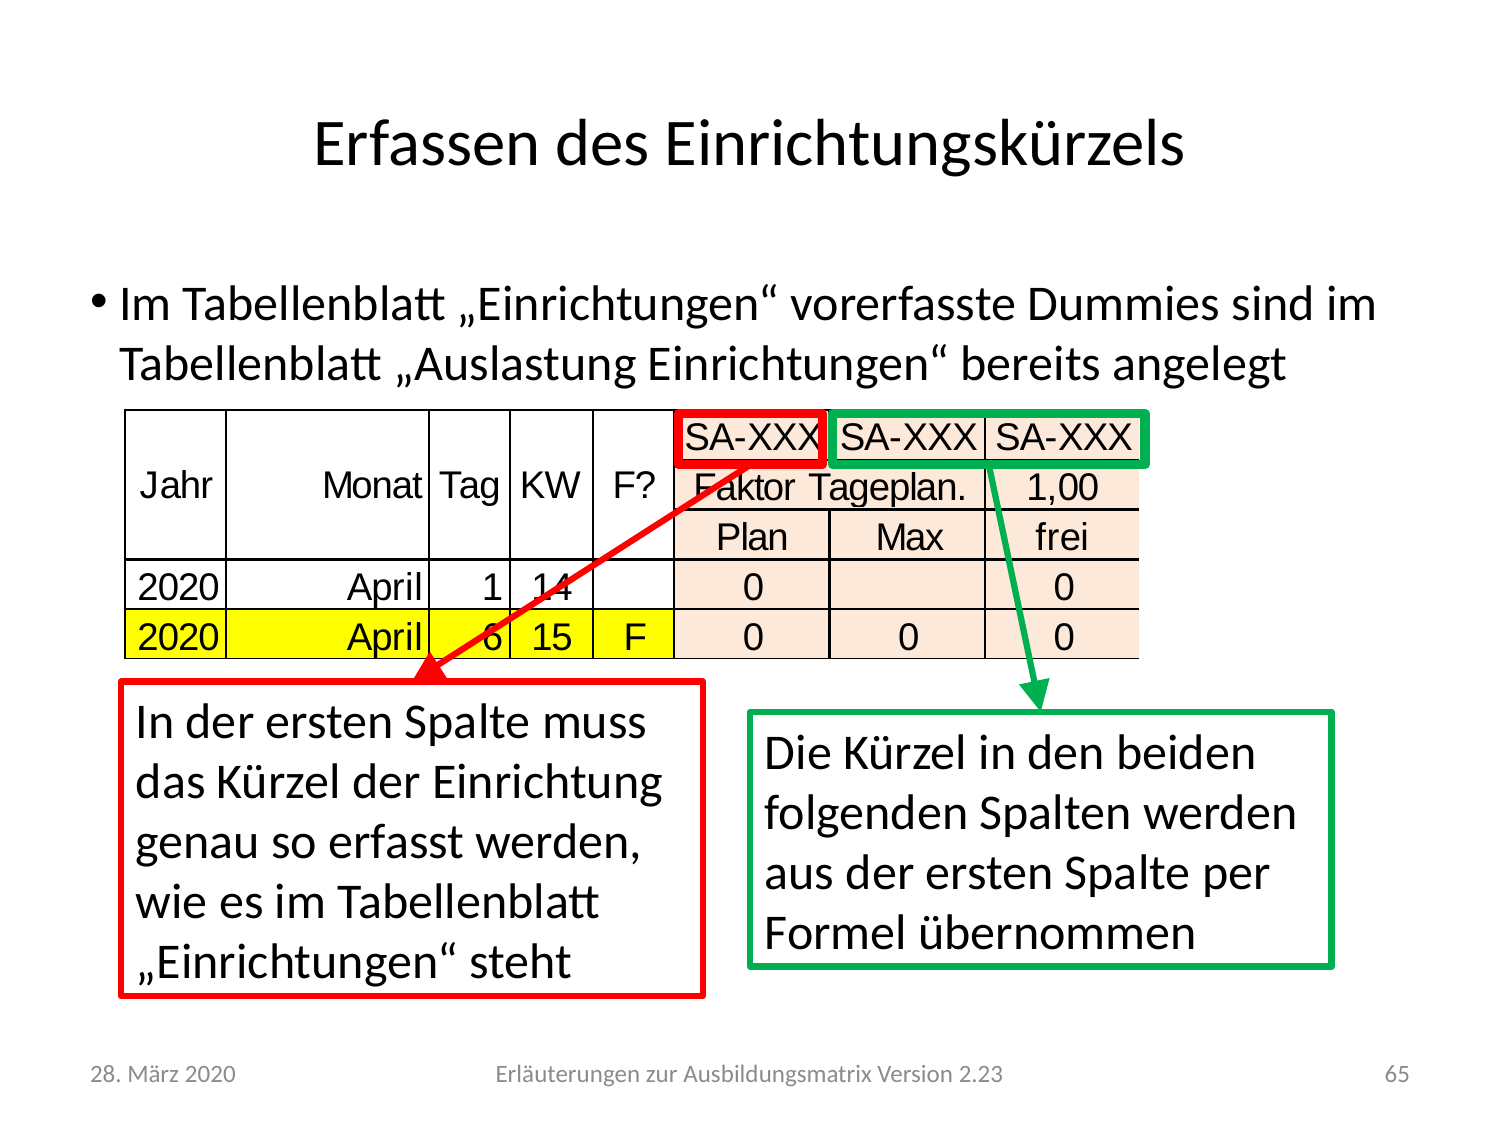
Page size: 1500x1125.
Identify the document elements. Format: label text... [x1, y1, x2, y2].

picture [123, 408, 1142, 661]
slide_number 28. März 2020 [75, 1042, 383, 1103]
slide_number 65 [1074, 1042, 1425, 1103]
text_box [411, 464, 751, 682]
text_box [988, 464, 1041, 712]
title Erfassen des Einrichtungskürzels [75, 45, 1425, 233]
footer Erläuterungen zur Ausbildungsmatrix Version 2.23 [383, 1042, 1074, 1103]
list Im Tabellenblatt „Einrichtungen“ vorerfasste Dummies sind im Tabellenblatt „Auslastung Einrichtungen“ bereits angelegt [75, 262, 1425, 1025]
